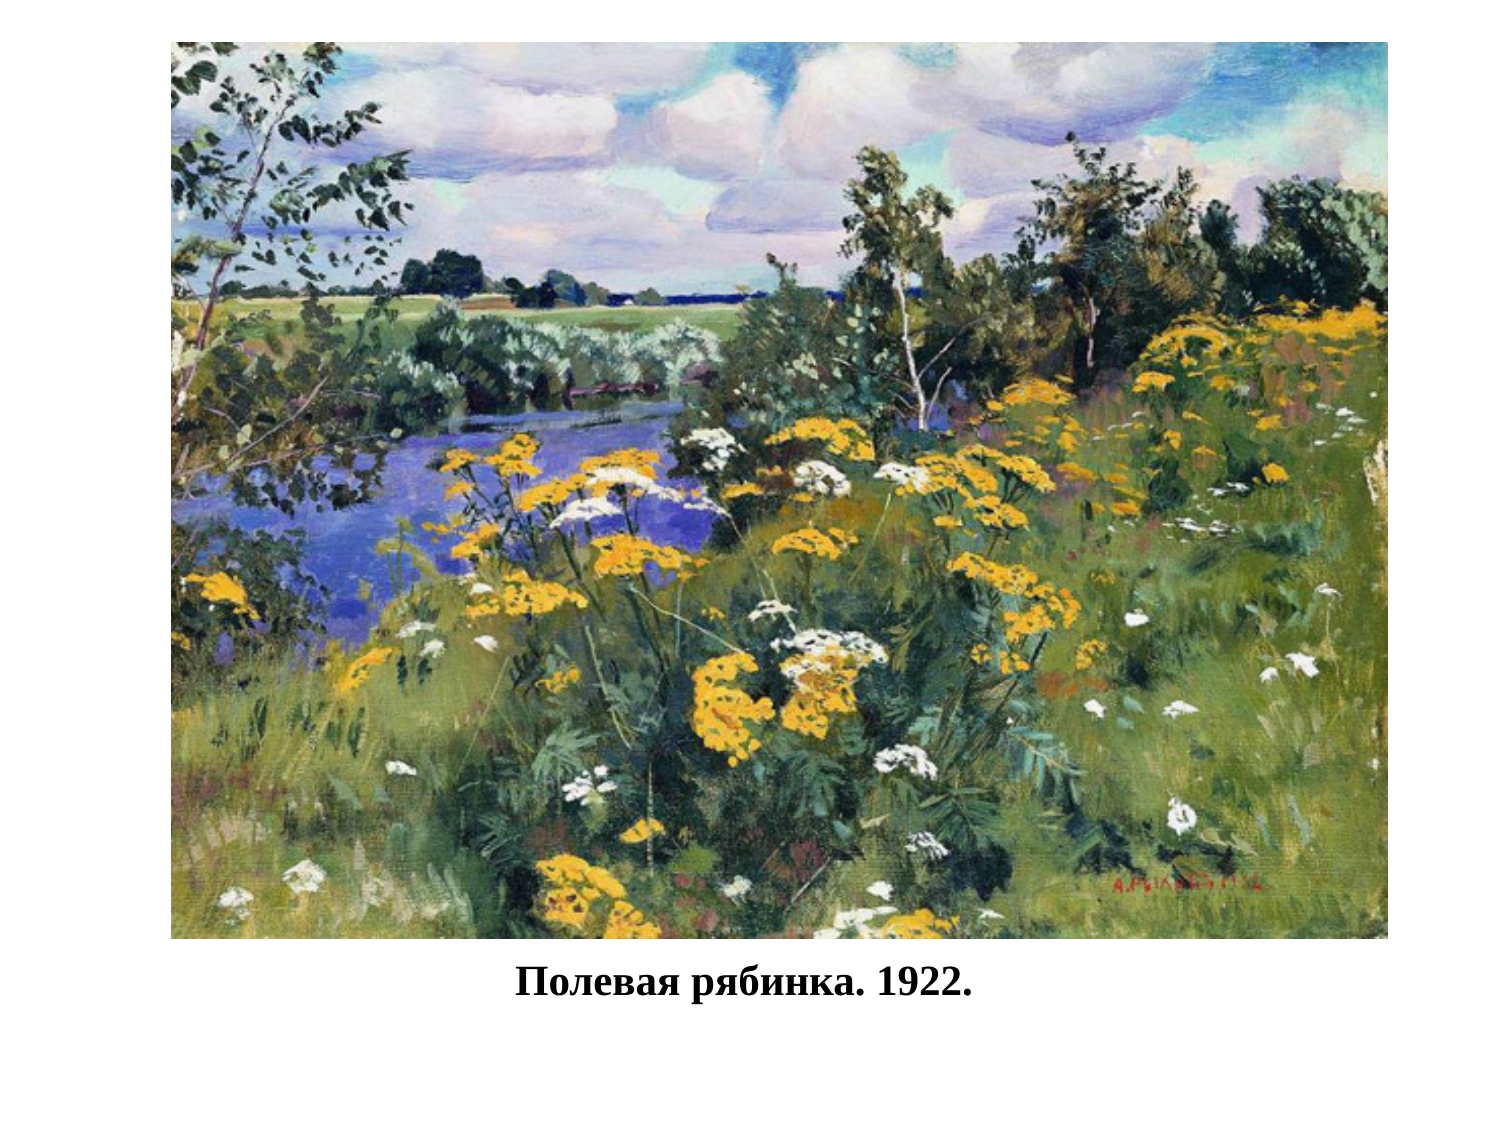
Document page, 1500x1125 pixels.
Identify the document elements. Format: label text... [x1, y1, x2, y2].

list Полевая рябинка. 1922. [294, 948, 1194, 1013]
picture [170, 42, 1389, 940]
